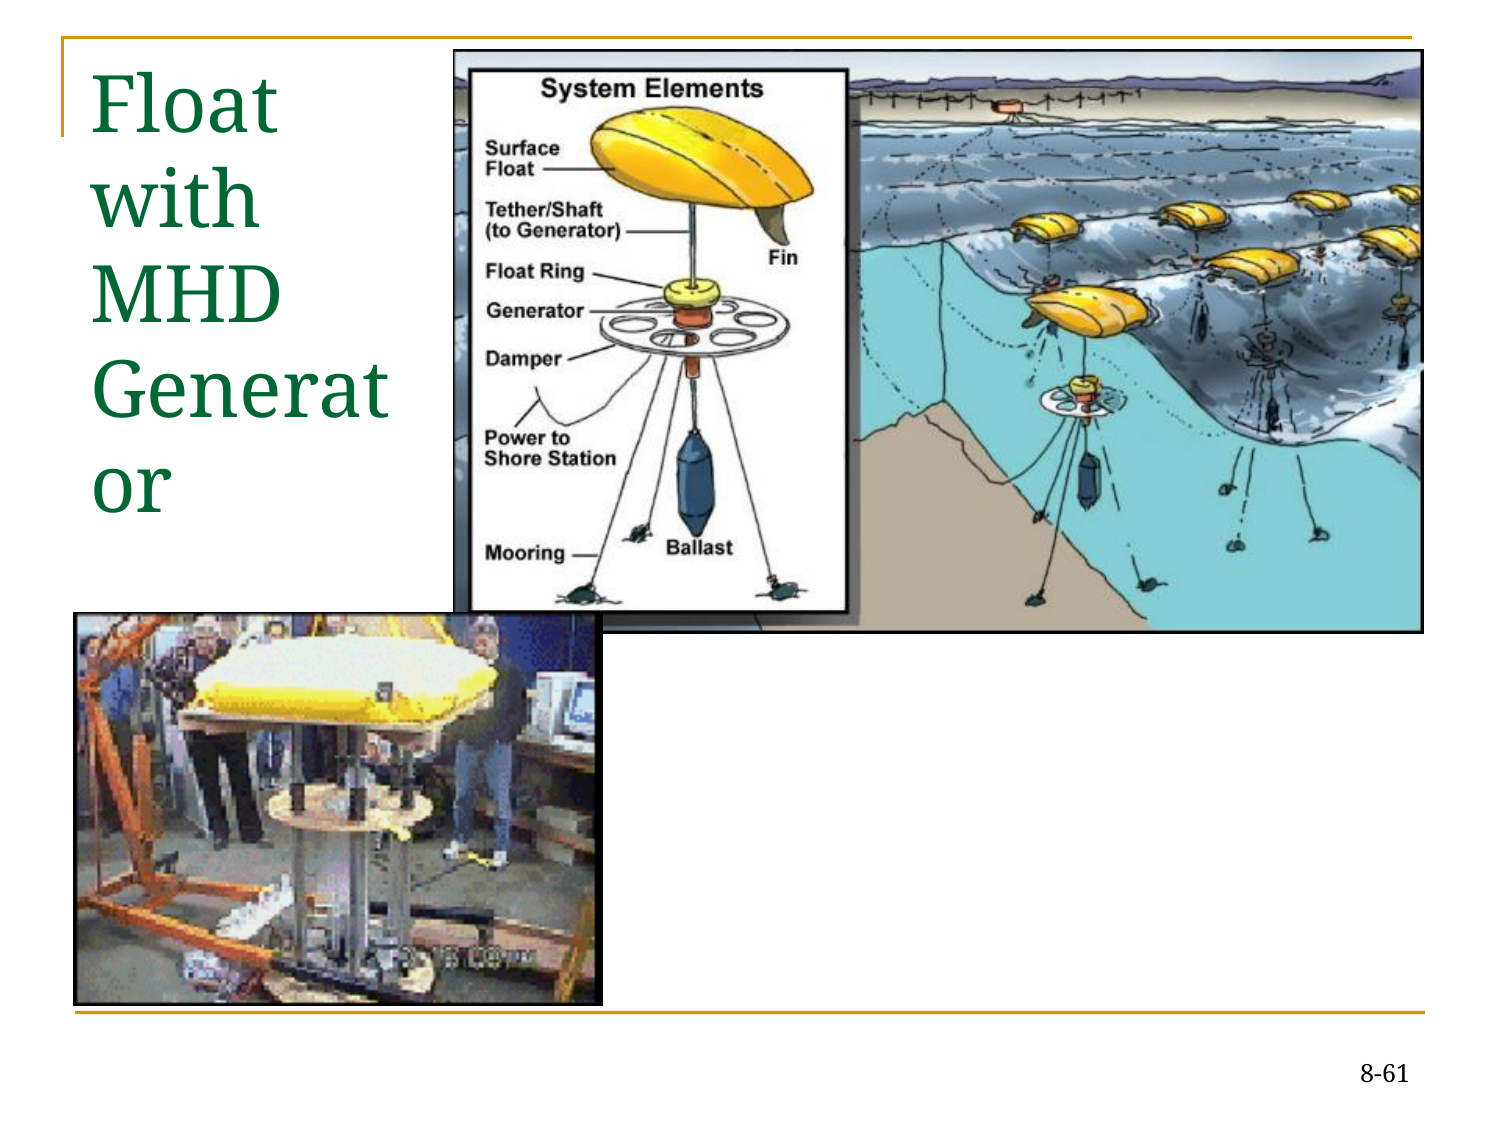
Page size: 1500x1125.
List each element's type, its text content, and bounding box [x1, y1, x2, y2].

picture [73, 49, 1424, 1006]
title Float with MHD Generator [75, 45, 436, 233]
slide_number 8-61 [1074, 1023, 1426, 1100]
